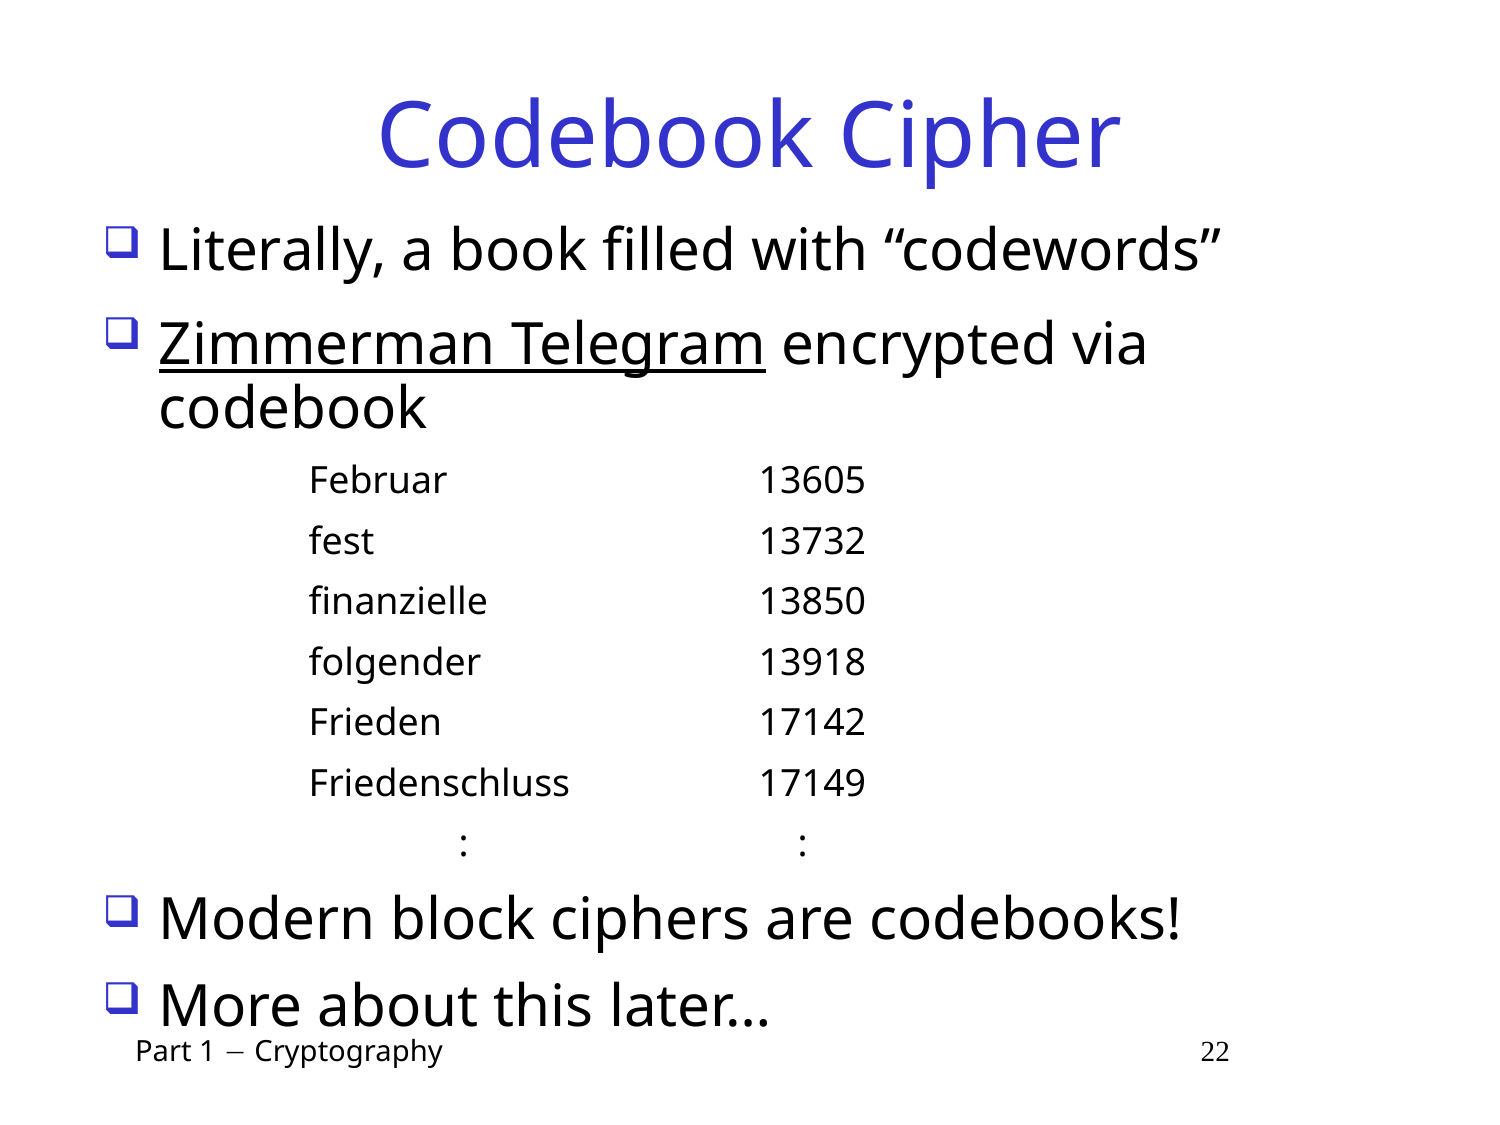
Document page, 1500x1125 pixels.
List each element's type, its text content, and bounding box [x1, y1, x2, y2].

title Codebook Cipher [112, 37, 1388, 212]
footer Part 1  Cryptography 22 [112, 1024, 1401, 1101]
list Literally, a book filled with “codewords” Zimmerman Telegram encrypted via codebook Februar 13605 fest 13732 finanzielle 13850 folgender 13918 Frieden 17142 Friedenschluss 17149 : : Modern block ciphers are codebooks! More about this later… [87, 212, 1438, 976]
